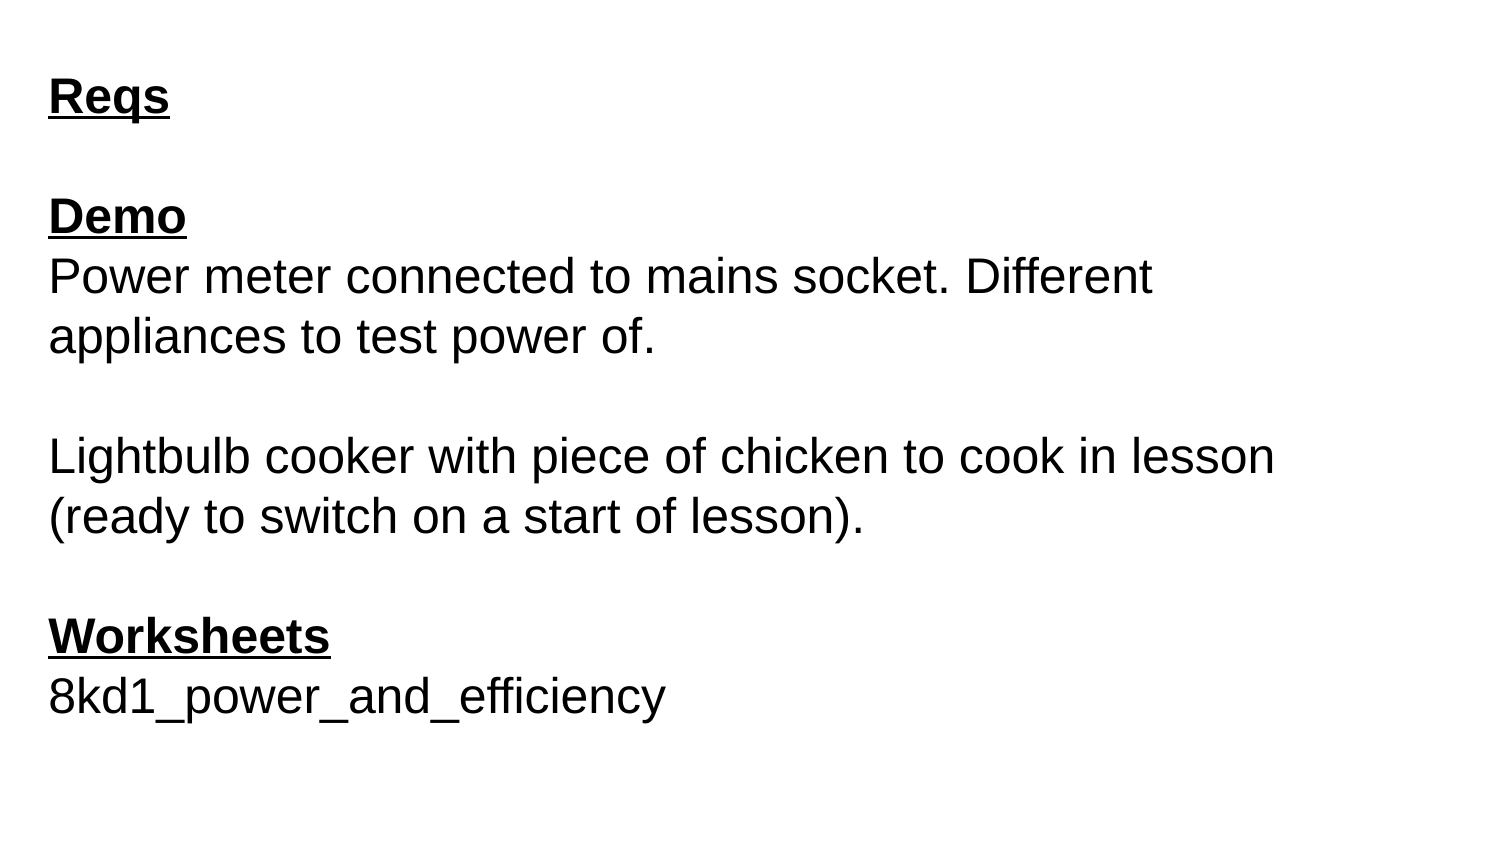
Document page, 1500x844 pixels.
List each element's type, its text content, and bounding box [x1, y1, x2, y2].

text_box Reqs Demo Power meter connected to mains socket. Different appliances to test power of. Lightbulb cooker with piece of chicken to cook in lesson (ready to switch on a start of lesson). Worksheets 8kd1_power_and_efficiency [33, 55, 1403, 731]
